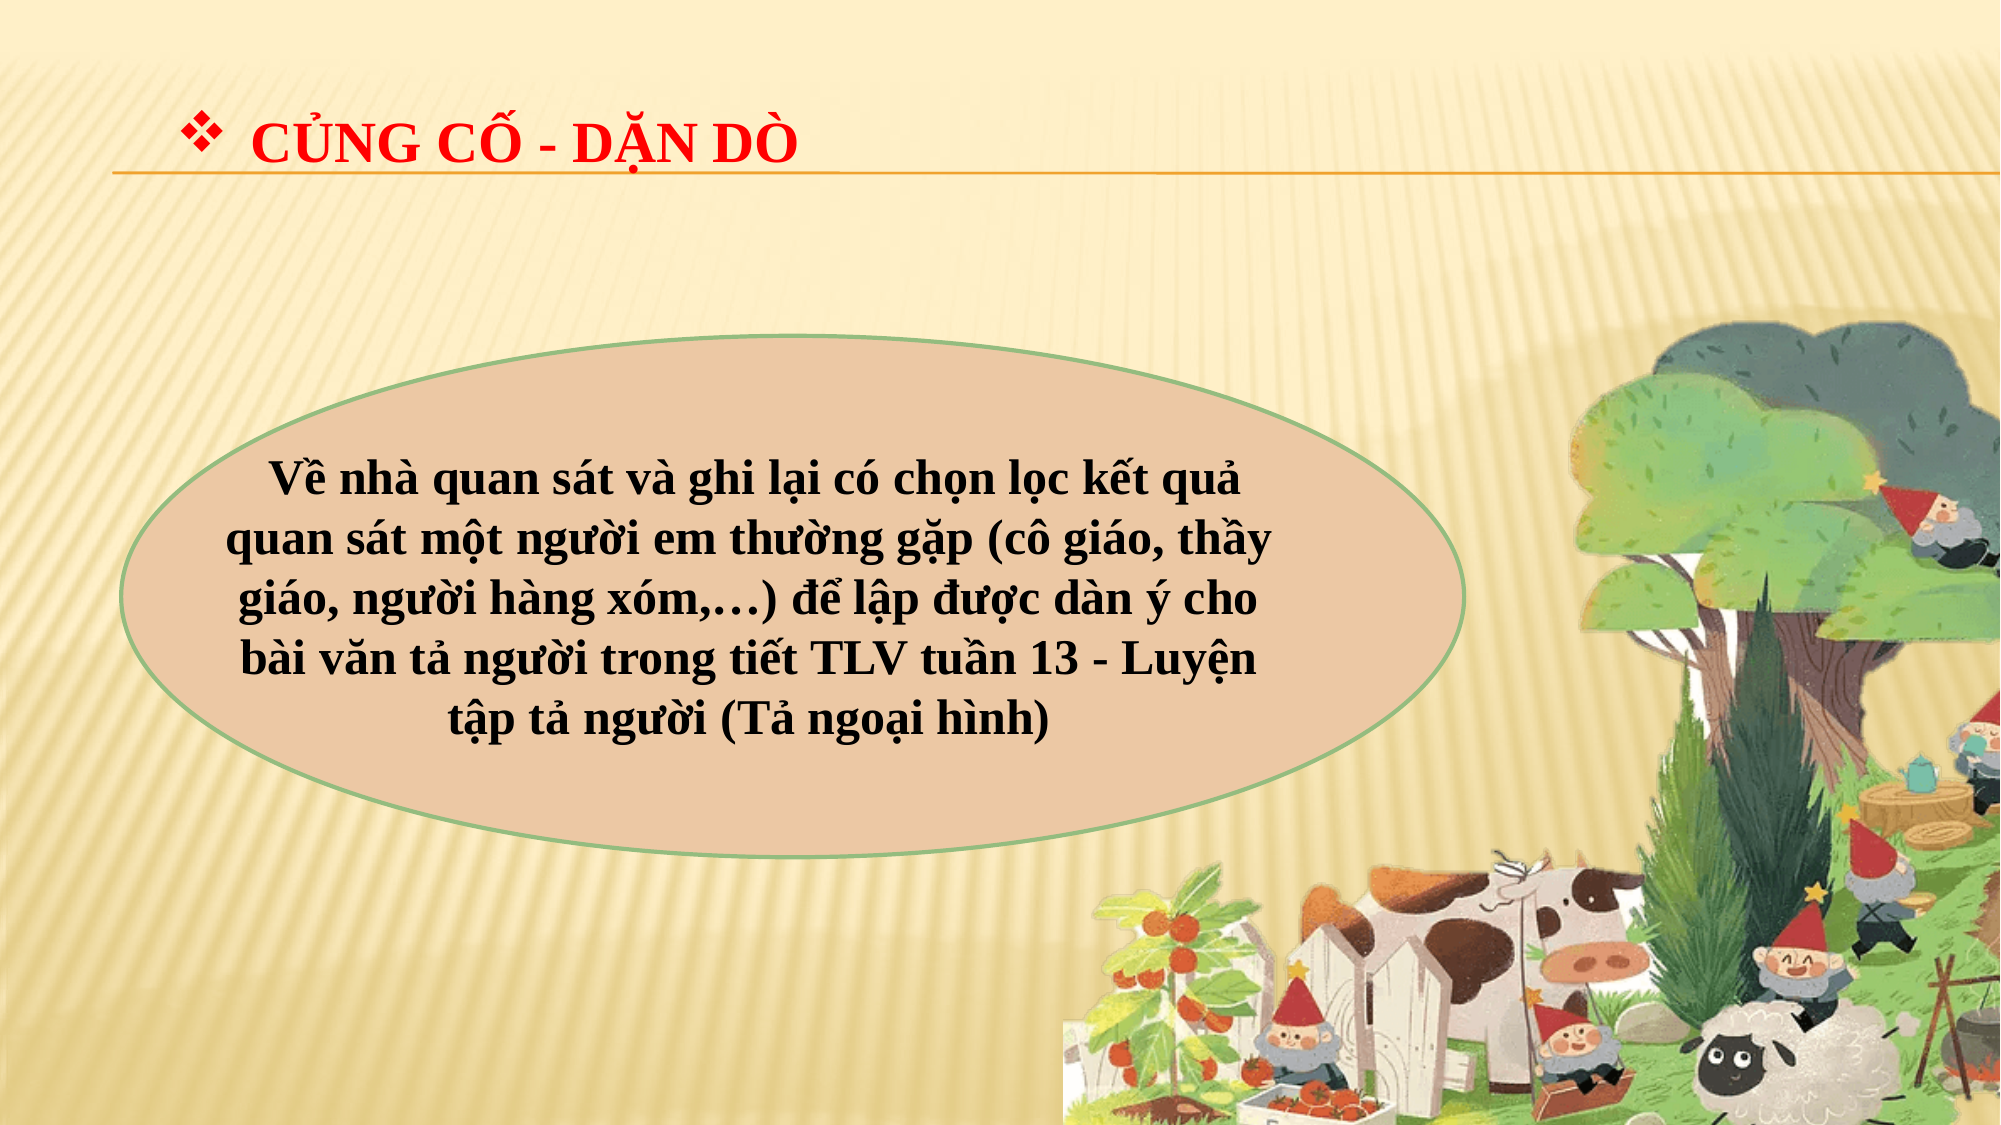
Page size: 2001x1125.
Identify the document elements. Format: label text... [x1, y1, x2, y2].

text_box [251, 753, 1053, 860]
text_box CỦNG CỐ - DẶN DÒ [161, 96, 1024, 181]
text_box [256, 333, 1053, 437]
text_box Về nhà quan sát và ghi lại có chọn lọc kết quả quan sát một người em thường gặp (cô giáo, thầy giáo, người hàng xóm,…) để lập được dàn ý cho bài văn tả người trong tiết TLV tuần 13 - Luyện tập tả người (Tả ngoại hình) [207, 437, 1053, 753]
picture [1063, 179, 2000, 1125]
text_box [119, 466, 207, 727]
